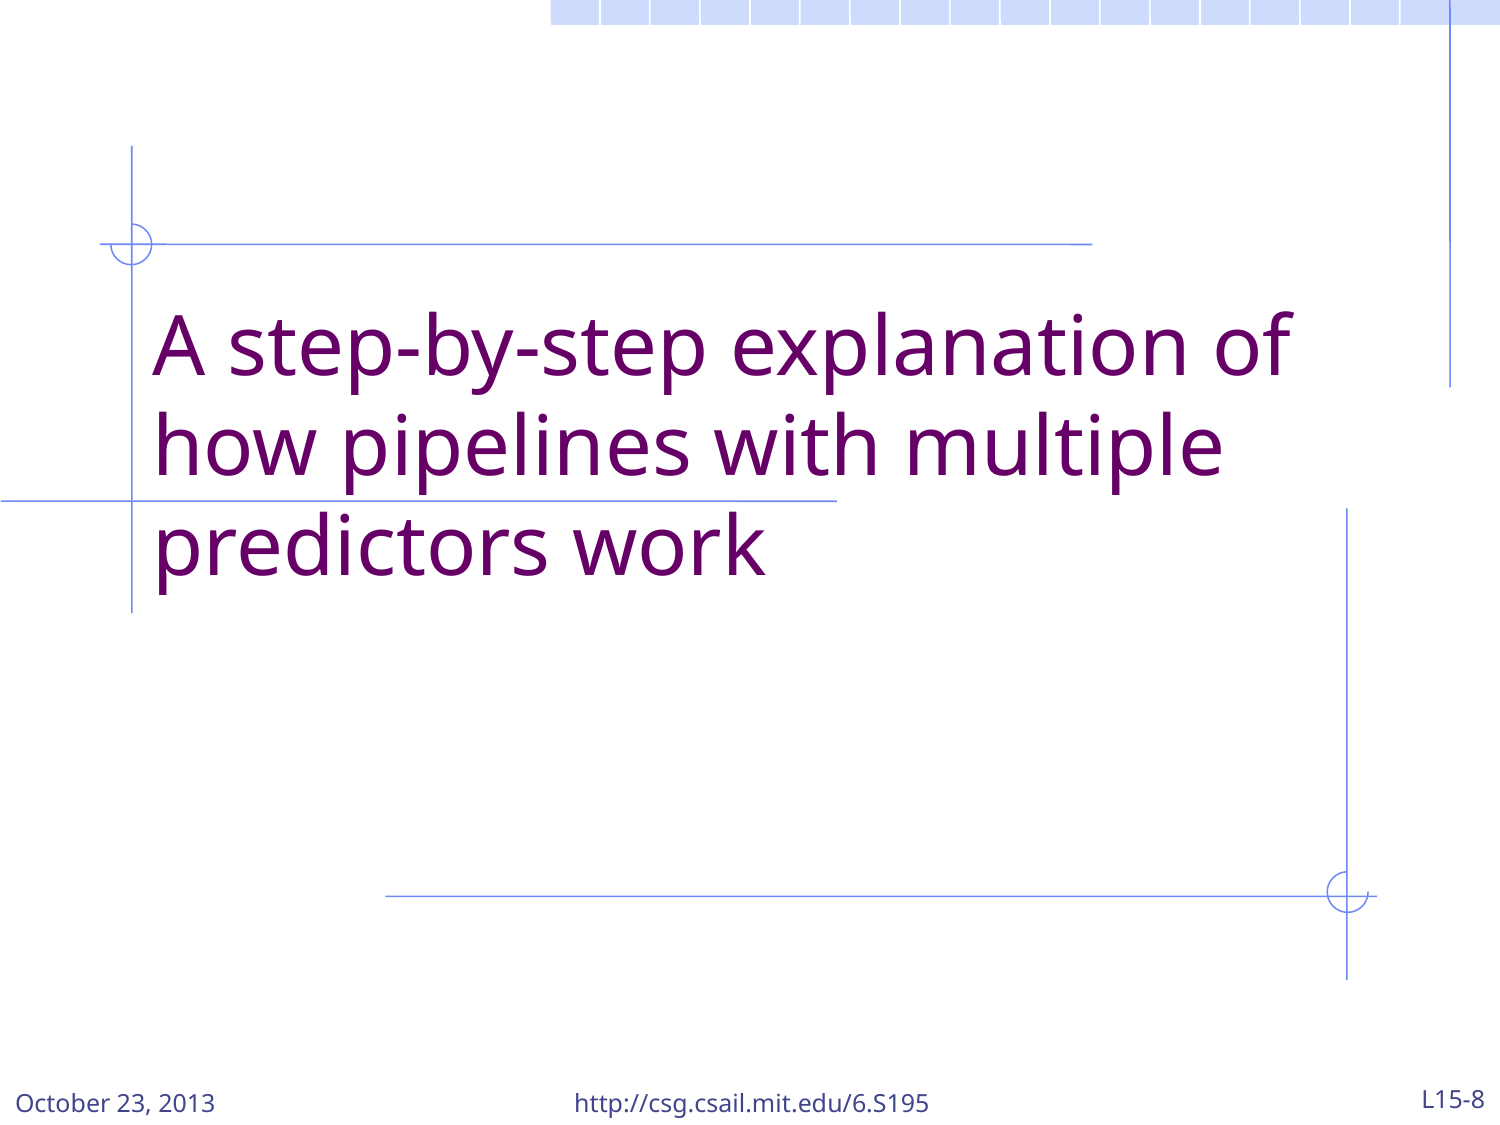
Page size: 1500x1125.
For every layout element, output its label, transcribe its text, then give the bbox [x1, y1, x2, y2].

slide_number L15-8 [1187, 1049, 1500, 1125]
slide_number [0, 1049, 313, 1125]
footer http://csg.csail.mit.edu/6.S195 [508, 1049, 997, 1125]
title A step-by-step explanation of how pipelines with multiple predictors work [137, 268, 1393, 601]
